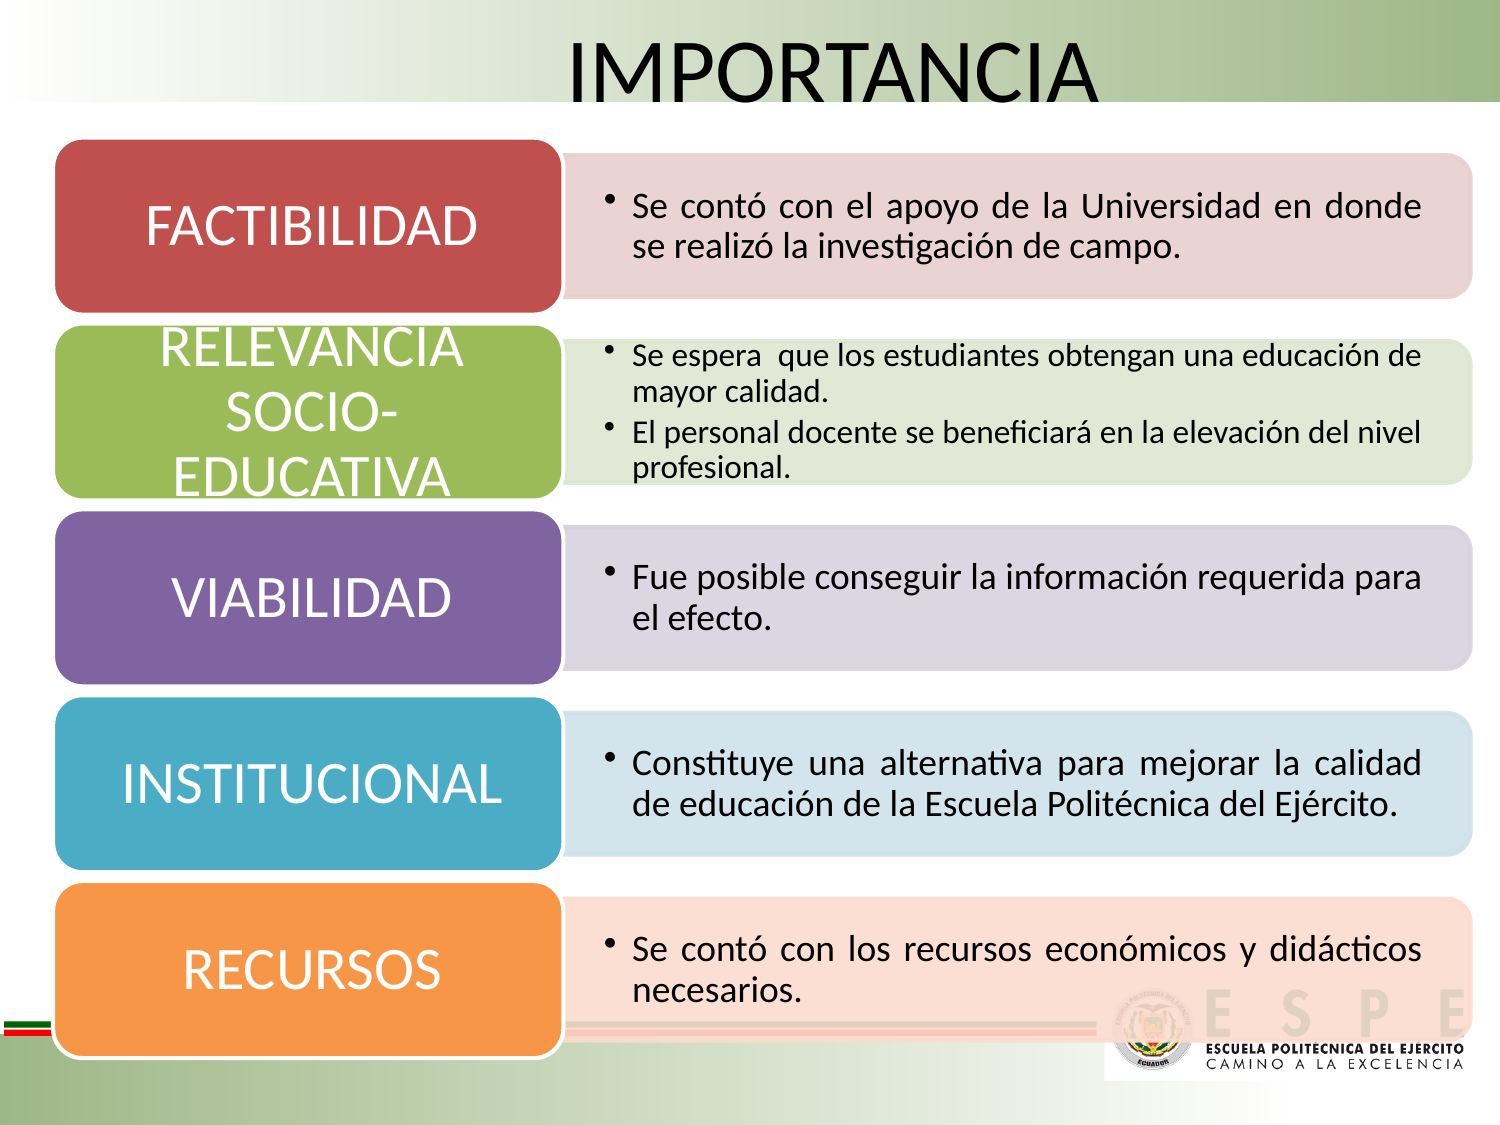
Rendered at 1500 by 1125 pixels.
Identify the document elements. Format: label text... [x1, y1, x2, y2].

picture [1104, 976, 1483, 1081]
title IMPORTANCIA [218, 0, 1449, 135]
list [52, 136, 1471, 1059]
